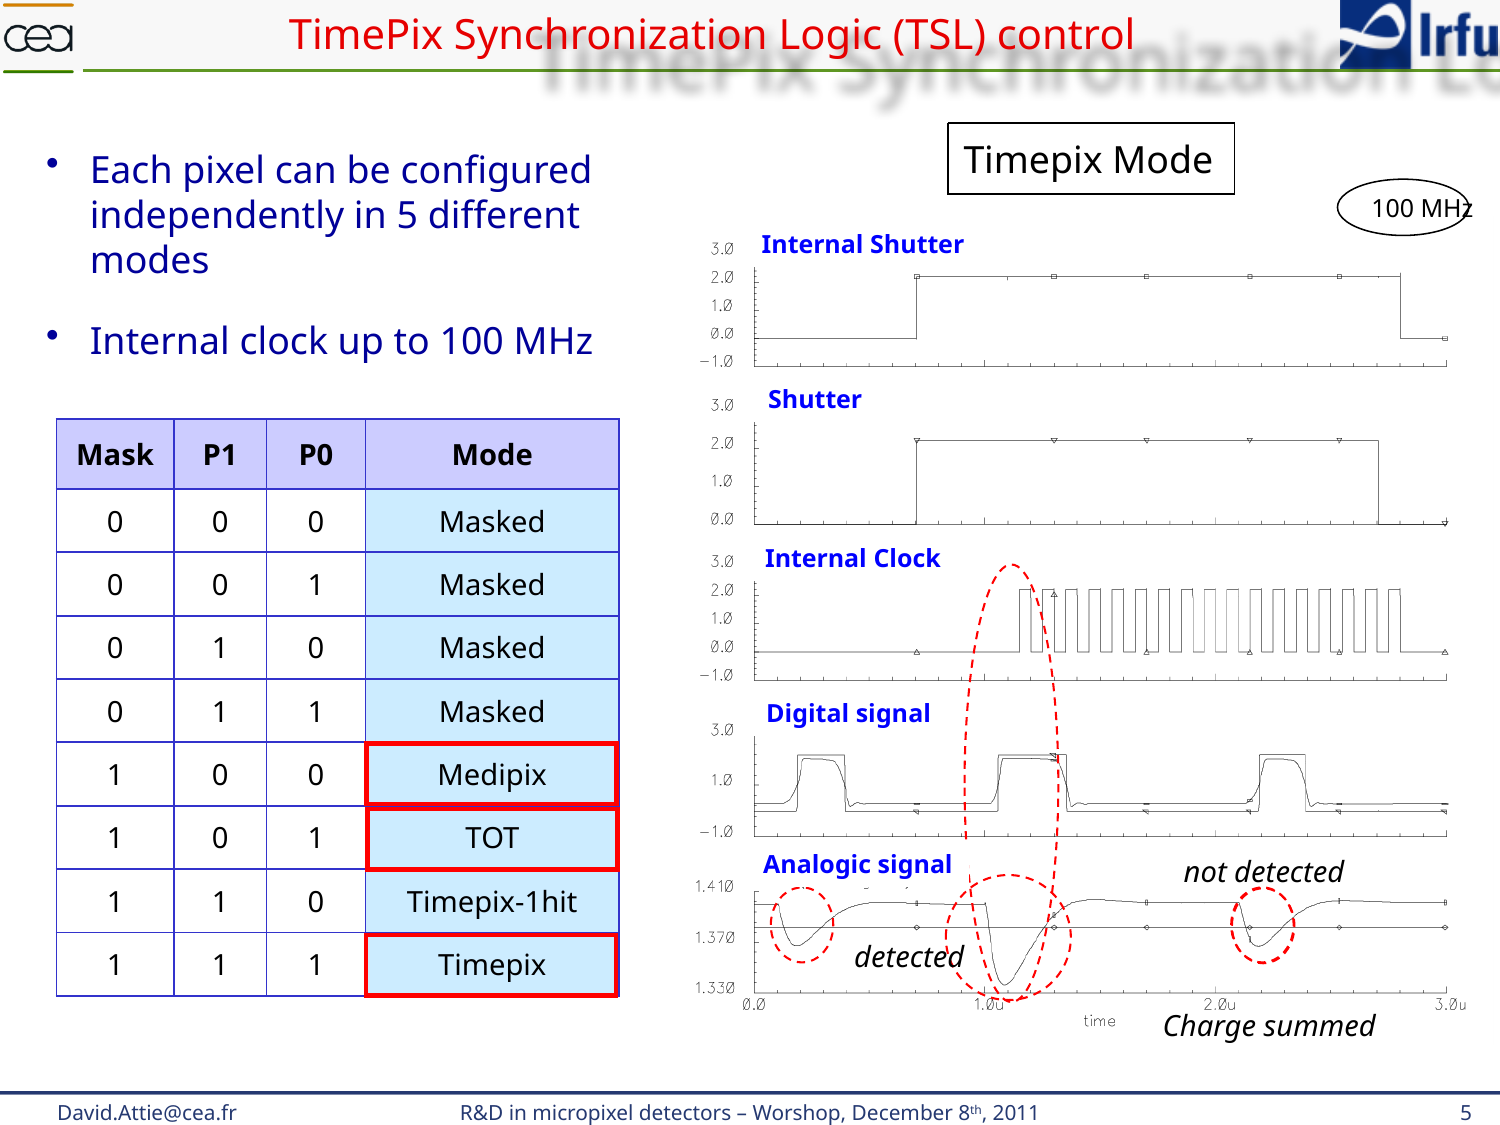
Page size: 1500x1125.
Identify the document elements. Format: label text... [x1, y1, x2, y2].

table_header Mask [57, 420, 173, 488]
table_cell 1 [175, 870, 266, 932]
table_cell 1 [57, 807, 173, 868]
table_cell 1 [267, 933, 365, 995]
text_box [367, 809, 618, 870]
slide_number 5 [1220, 1092, 1487, 1123]
table_cell 1 [57, 933, 173, 995]
table_header Mode [366, 420, 618, 488]
table_header P0 [267, 420, 365, 488]
table_cell Masked [366, 490, 618, 551]
table_cell Masked [366, 680, 618, 741]
table_cell 0 [57, 553, 173, 615]
table_cell 0 [267, 490, 365, 551]
table_cell 1 [175, 617, 266, 678]
table_cell 0 [267, 743, 365, 805]
table_cell 1 [175, 680, 266, 741]
picture [1342, 0, 1498, 69]
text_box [766, 564, 1382, 1003]
table_cell 0 [57, 490, 173, 551]
table_cell Timepix-1hit [366, 870, 618, 932]
table_cell 0 [57, 680, 173, 741]
table_cell 0 [175, 553, 266, 615]
table_cell Masked [366, 553, 618, 615]
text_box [770, 874, 1411, 1051]
table_cell 0 [175, 490, 266, 551]
text_box Each pixel can be configured independently in 5 different modes Internal clock up to 100 MHz [31, 138, 637, 398]
table_cell Masked [366, 617, 618, 678]
footer R&D in micropixel detectors – Worshop, December 8th, 2011 [292, 1092, 1208, 1123]
table_cell 1 [175, 933, 266, 995]
table_header P1 [175, 420, 266, 488]
table_cell 1 [267, 680, 365, 741]
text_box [666, 122, 1494, 1057]
table_cell 1 [57, 870, 173, 932]
table_cell 0 [175, 743, 266, 805]
text_box [366, 934, 617, 996]
table_cell 0 [267, 617, 365, 678]
slide_number David.Attie@cea.fr [14, 1092, 280, 1123]
table_cell 0 [57, 617, 173, 678]
table_cell 0 [267, 870, 365, 932]
table_cell 1 [267, 553, 365, 615]
title TimePix Synchronization Logic (TSL) control [82, 0, 1342, 71]
table_cell 1 [57, 743, 173, 805]
text_box [366, 743, 617, 805]
table_cell 0 [175, 807, 266, 868]
table_cell 1 [267, 807, 365, 868]
